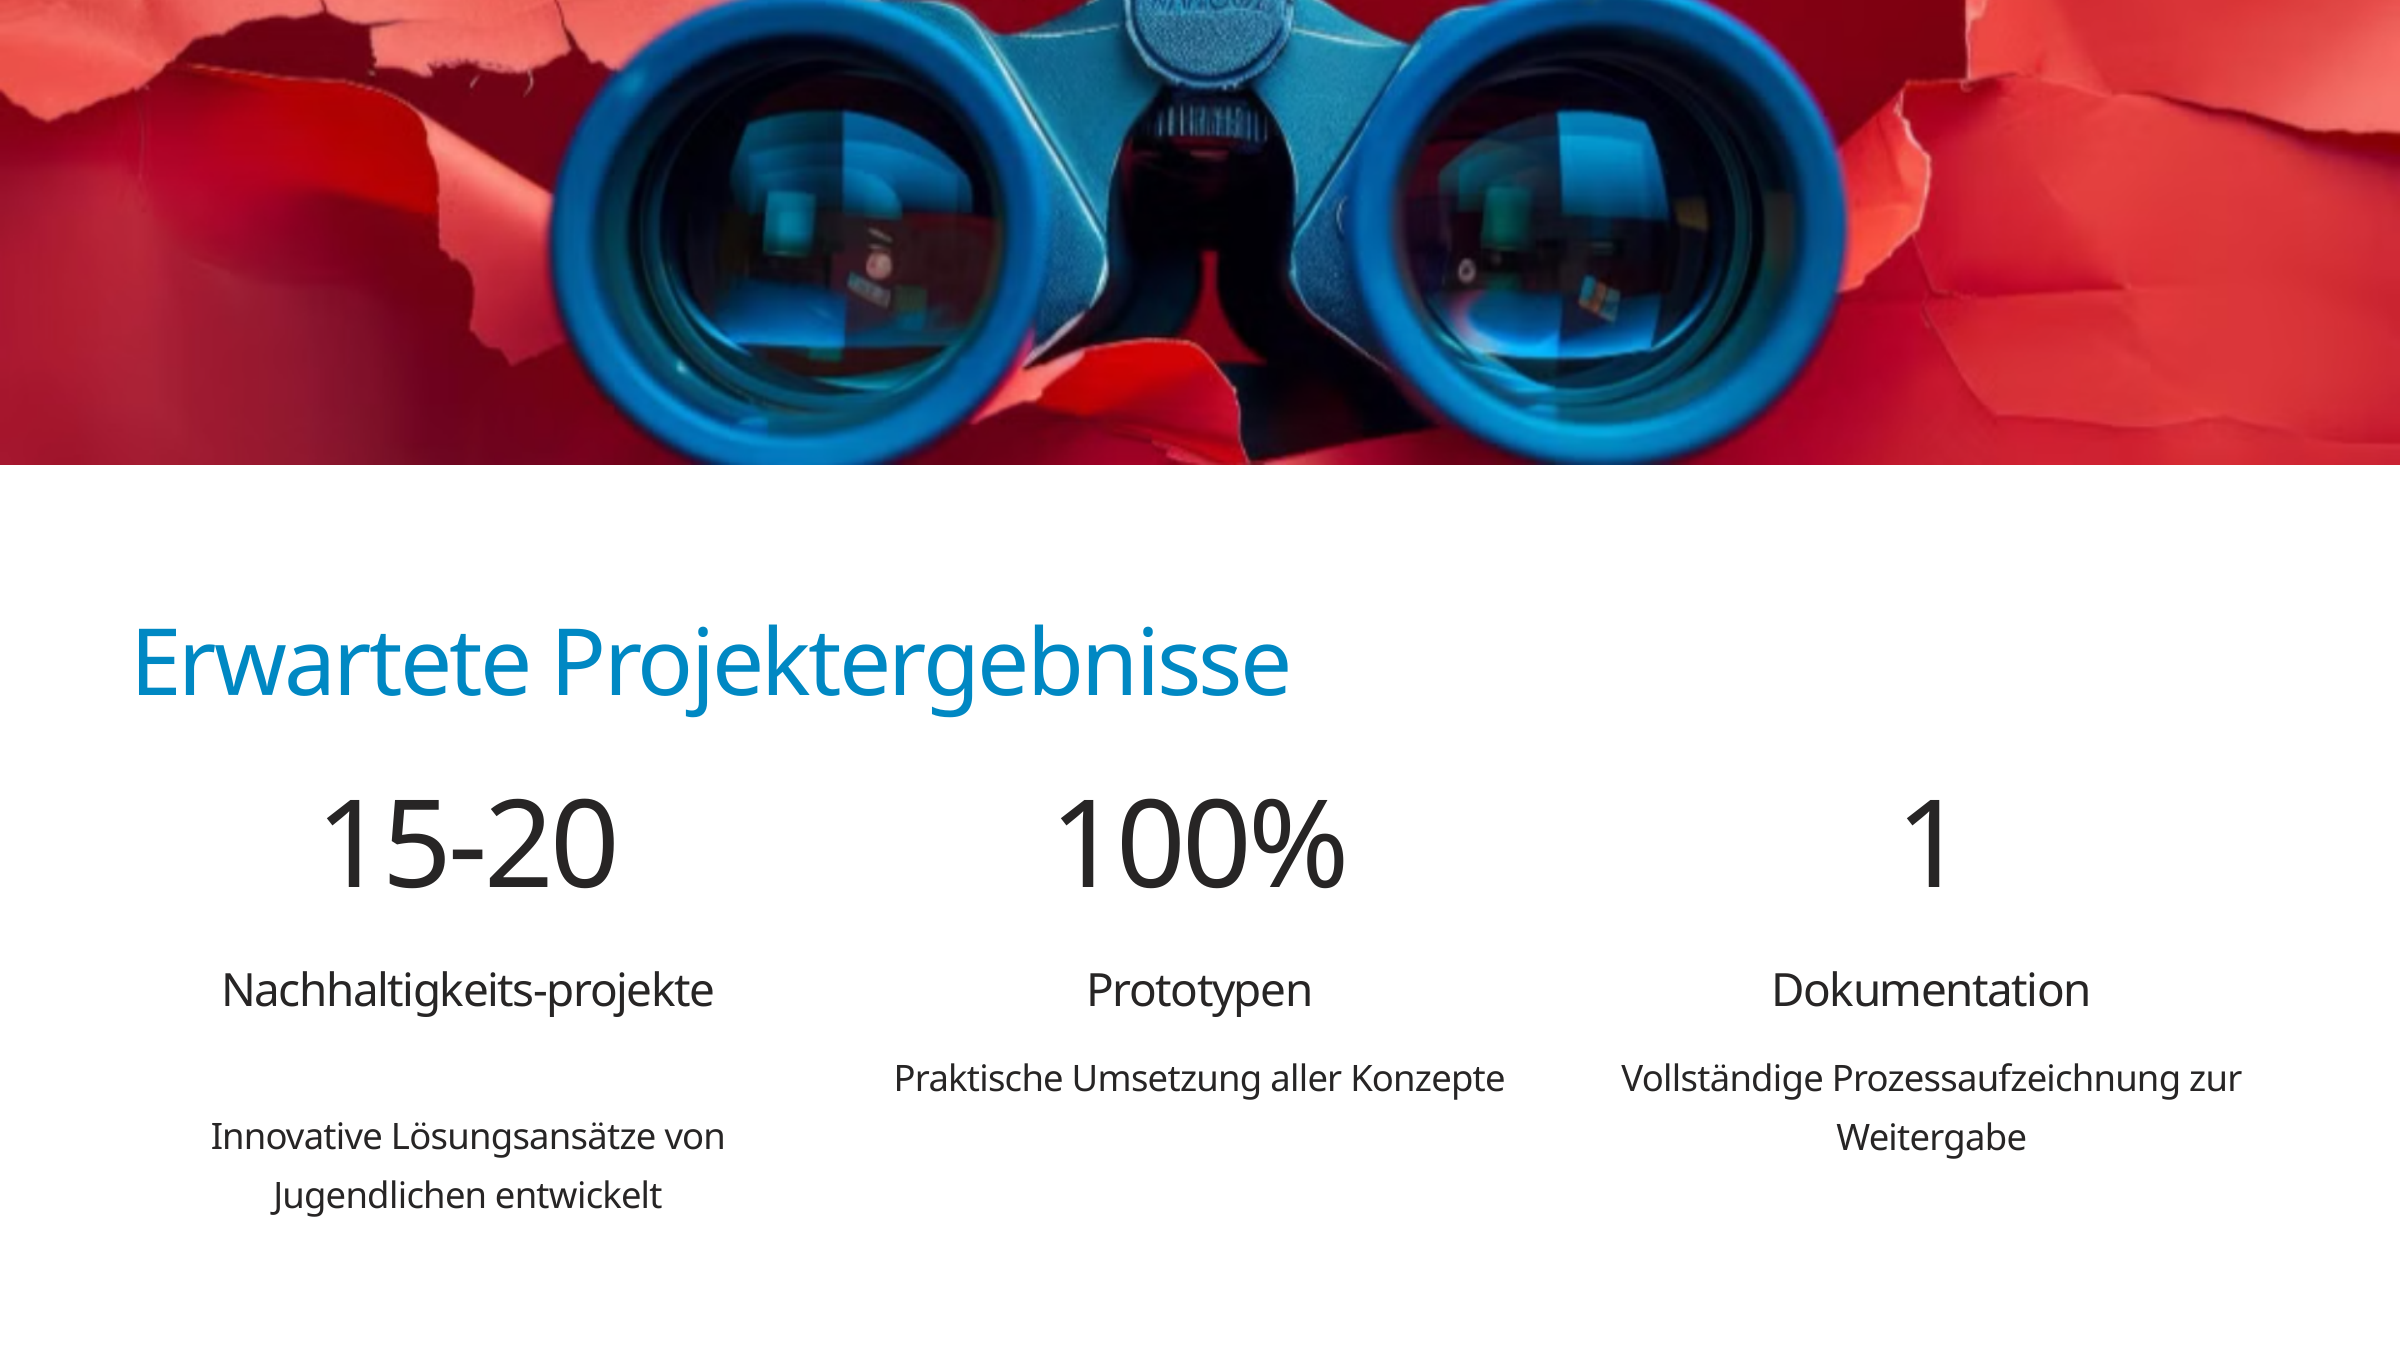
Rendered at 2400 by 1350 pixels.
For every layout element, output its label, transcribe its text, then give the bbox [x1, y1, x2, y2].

text_box Dokumentation [1698, 958, 2165, 1017]
text_box Innovative Lösungsansätze von Jugendlichen entwickelt [130, 1097, 807, 1217]
text_box Vollständige Prozessaufzeichnung zur Weitergabe [1593, 1039, 2270, 1159]
picture [0, 0, 2400, 466]
text_box Praktische Umsetzung aller Konzepte [861, 1039, 1538, 1099]
text_box Erwartete Projektergebnisse [130, 598, 1924, 715]
text_box 15-20 [130, 789, 807, 913]
text_box Nachhaltigkeits-projekte [130, 958, 807, 1075]
text_box 1 [1593, 789, 2270, 913]
text_box 100% [861, 789, 1538, 913]
text_box Prototypen [967, 958, 1433, 1017]
